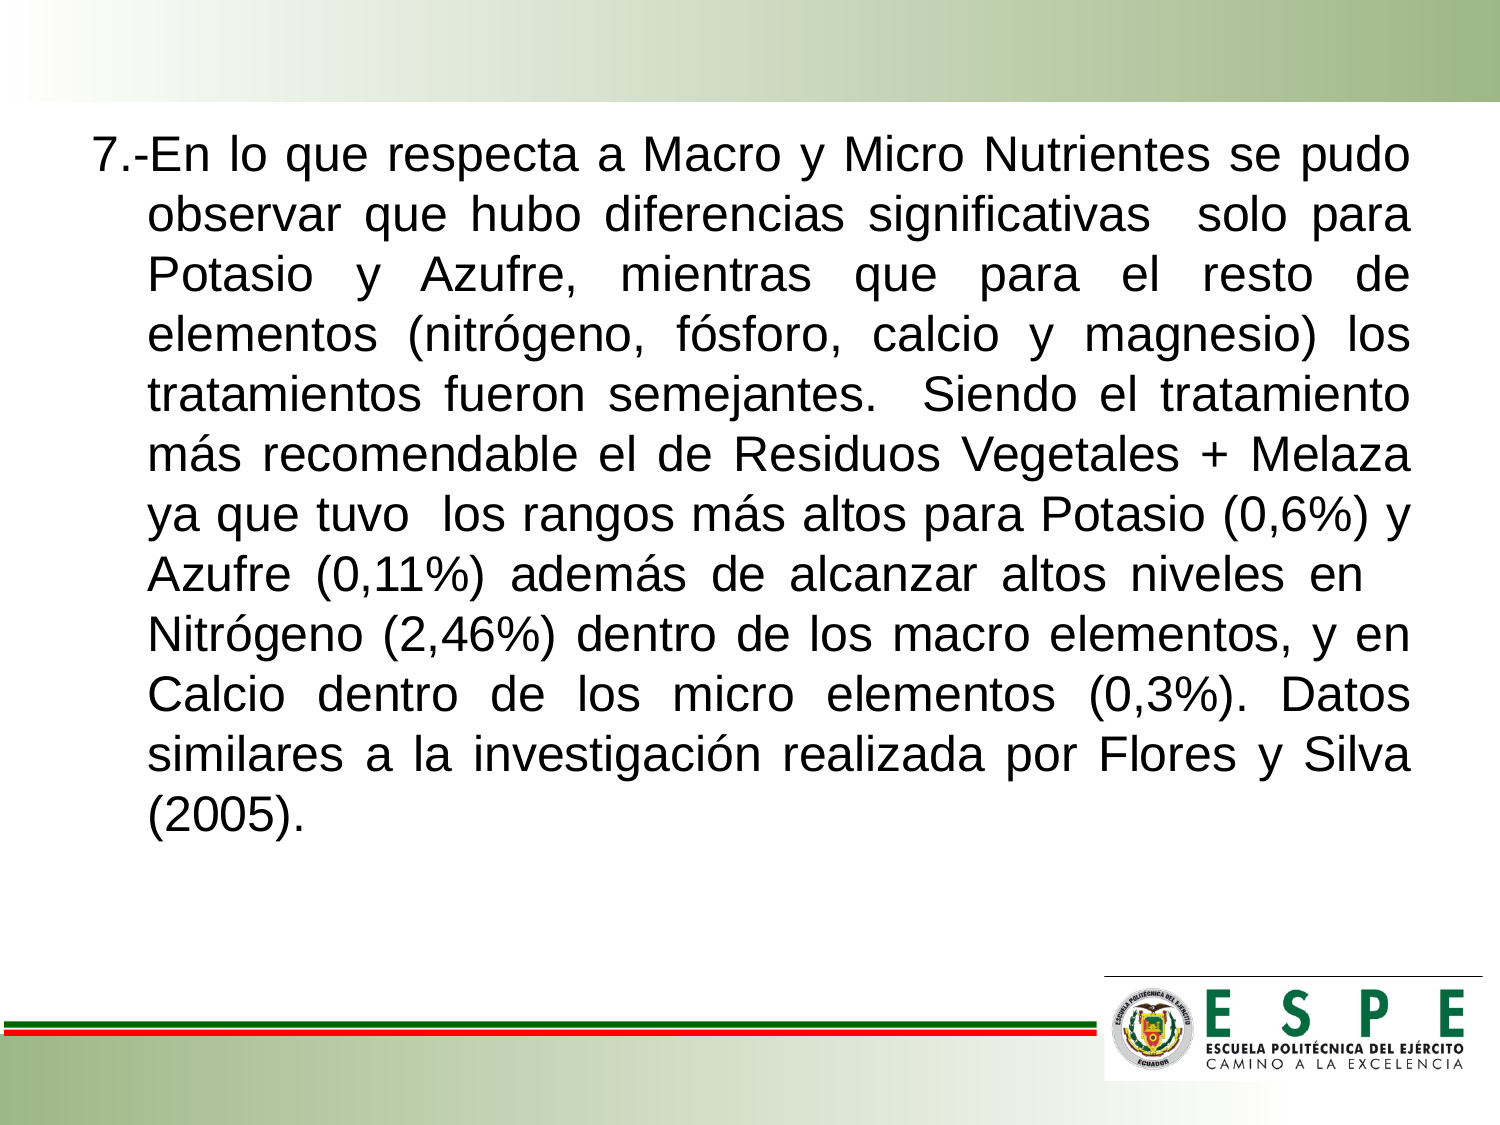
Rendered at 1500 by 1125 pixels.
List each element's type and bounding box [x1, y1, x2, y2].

list [76, 113, 1427, 857]
picture [1104, 976, 1483, 1081]
